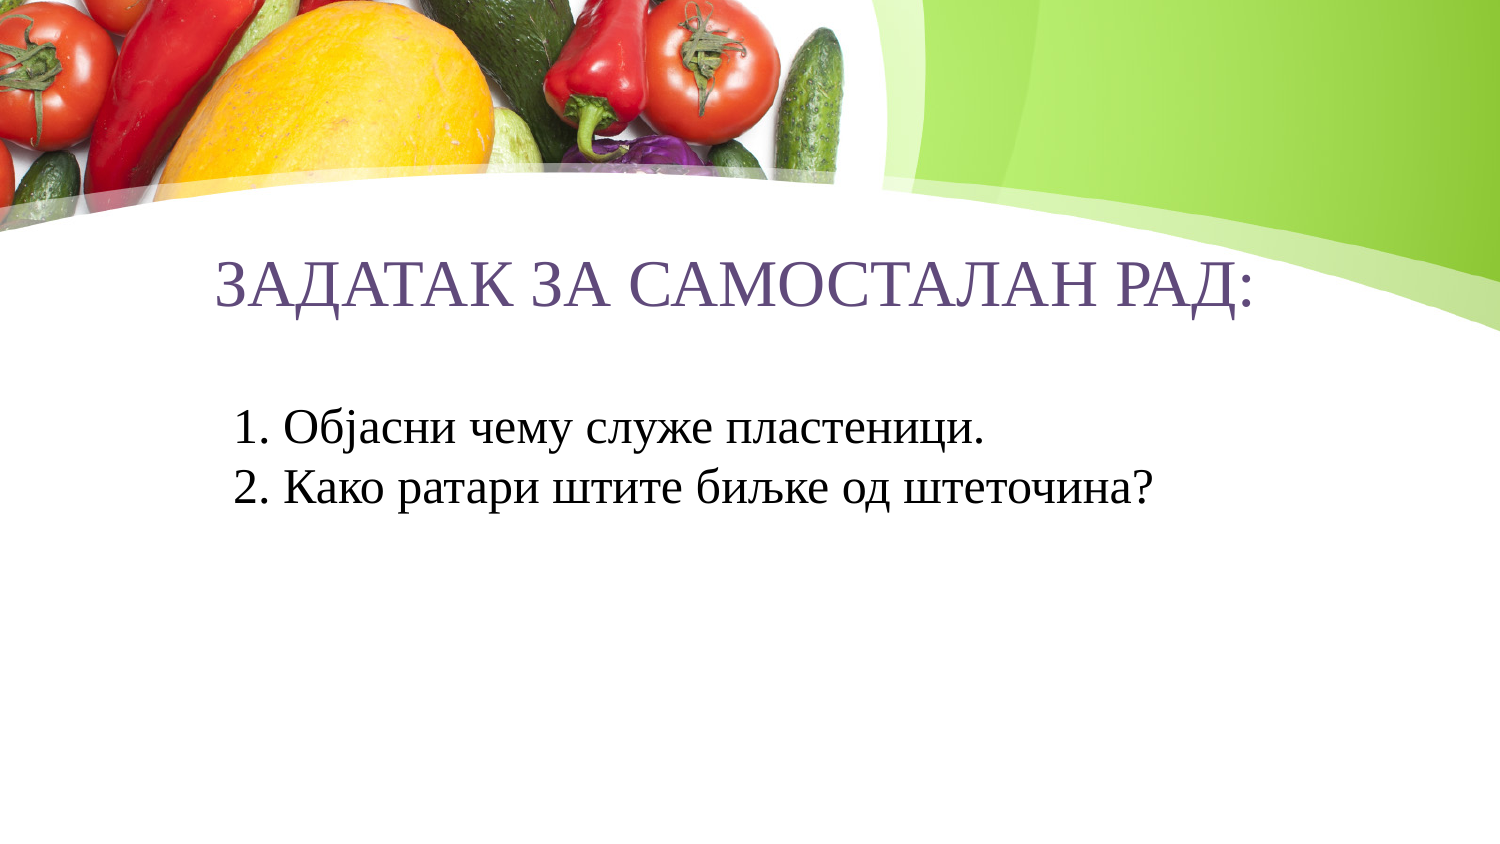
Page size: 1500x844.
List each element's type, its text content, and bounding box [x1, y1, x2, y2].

picture [0, 0, 1500, 844]
text_box ЗАДАТАК ЗА САМОСТАЛАН РАД: [0, 232, 1471, 328]
text_box 1. Објасни чему служе пластеници. 2. Како ратари штите биљке од штеточина? [218, 386, 1247, 567]
